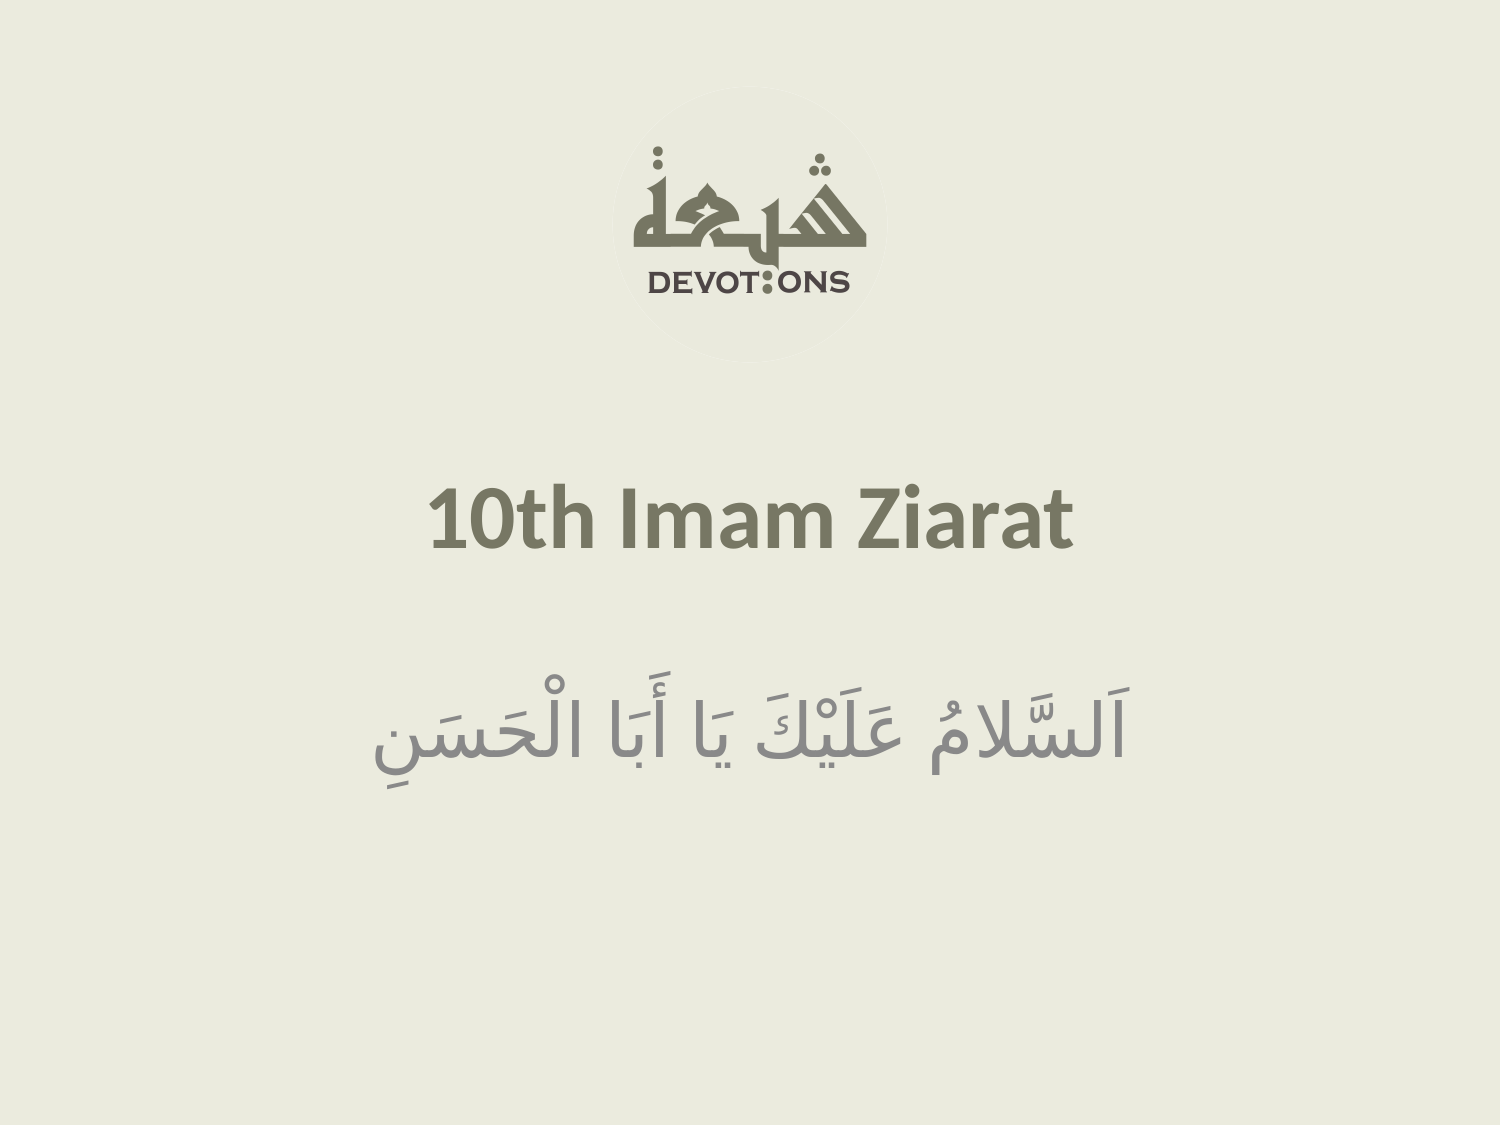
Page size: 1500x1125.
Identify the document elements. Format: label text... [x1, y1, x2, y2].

picture [599, 74, 901, 376]
text_box 10th Imam Ziarat [408, 449, 1092, 575]
text_box اَلسَّلامُ عَلَيْكَ يَا أَبَا الْحَسَنِ [355, 674, 1145, 780]
